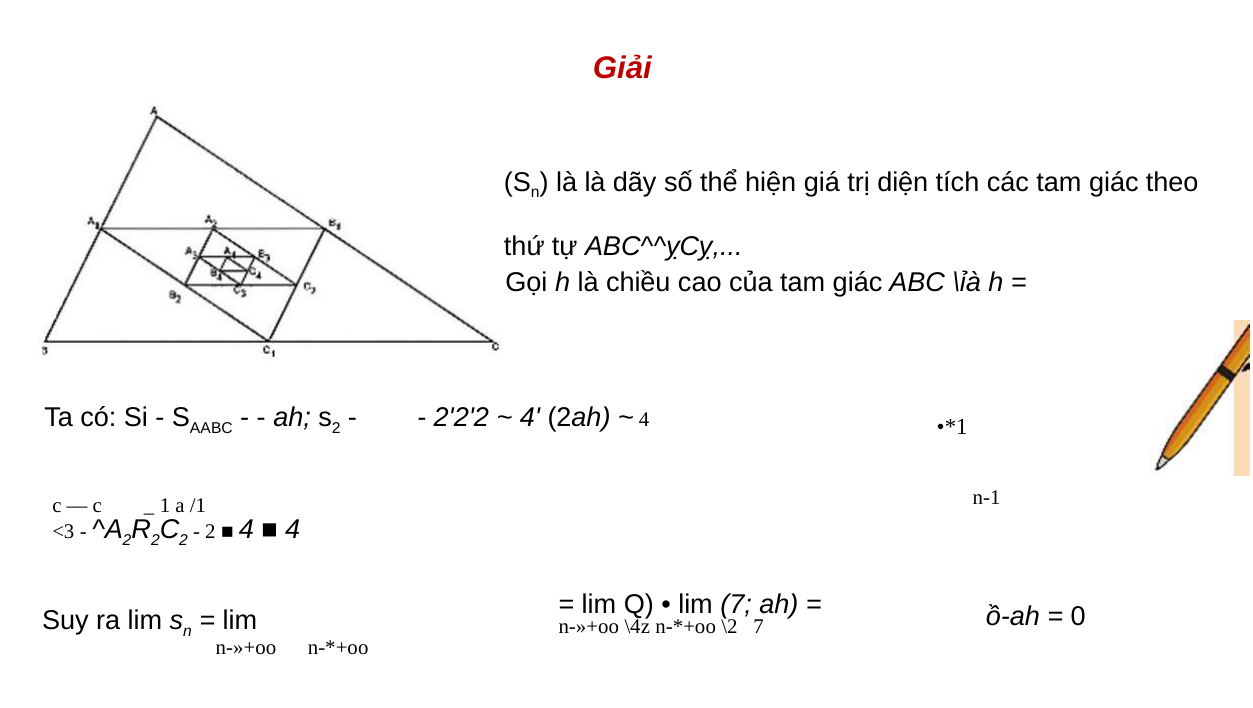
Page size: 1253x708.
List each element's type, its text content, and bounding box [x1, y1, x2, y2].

text_box (Sn) là là dãy số thể hiện giá trị diện tích các tam giác theo thứ tự ABC^^ỵCỵ,... [510, 133, 1200, 232]
text_box Giải [592, 47, 661, 80]
text_box c — c _ 1 a /1 <3 - ^A2R2C2 - 2 ■ 4 ■ 4 [52, 491, 364, 548]
text_box Gọi h là chiều cao của tam giác ABC \ỉà h = [510, 264, 1119, 316]
text_box n-1 [972, 483, 1027, 510]
text_box ồ-ah = 0 [985, 598, 1141, 639]
text_box Ta có: Si - SAABC - - ah; s2 - - 2'2'2 ~ 4' (2ah) ~ 4 [44, 399, 935, 457]
text_box •*1 [936, 411, 983, 447]
text_box Suy ra lim sn = lim n-»+oo n-*+oo [42, 602, 369, 657]
picture [38, 102, 505, 362]
picture [1150, 320, 1251, 477]
text_box = lim Q) • lim (7; ah) = n-»+oo \4z n-*+oo \2 7 [558, 585, 980, 652]
